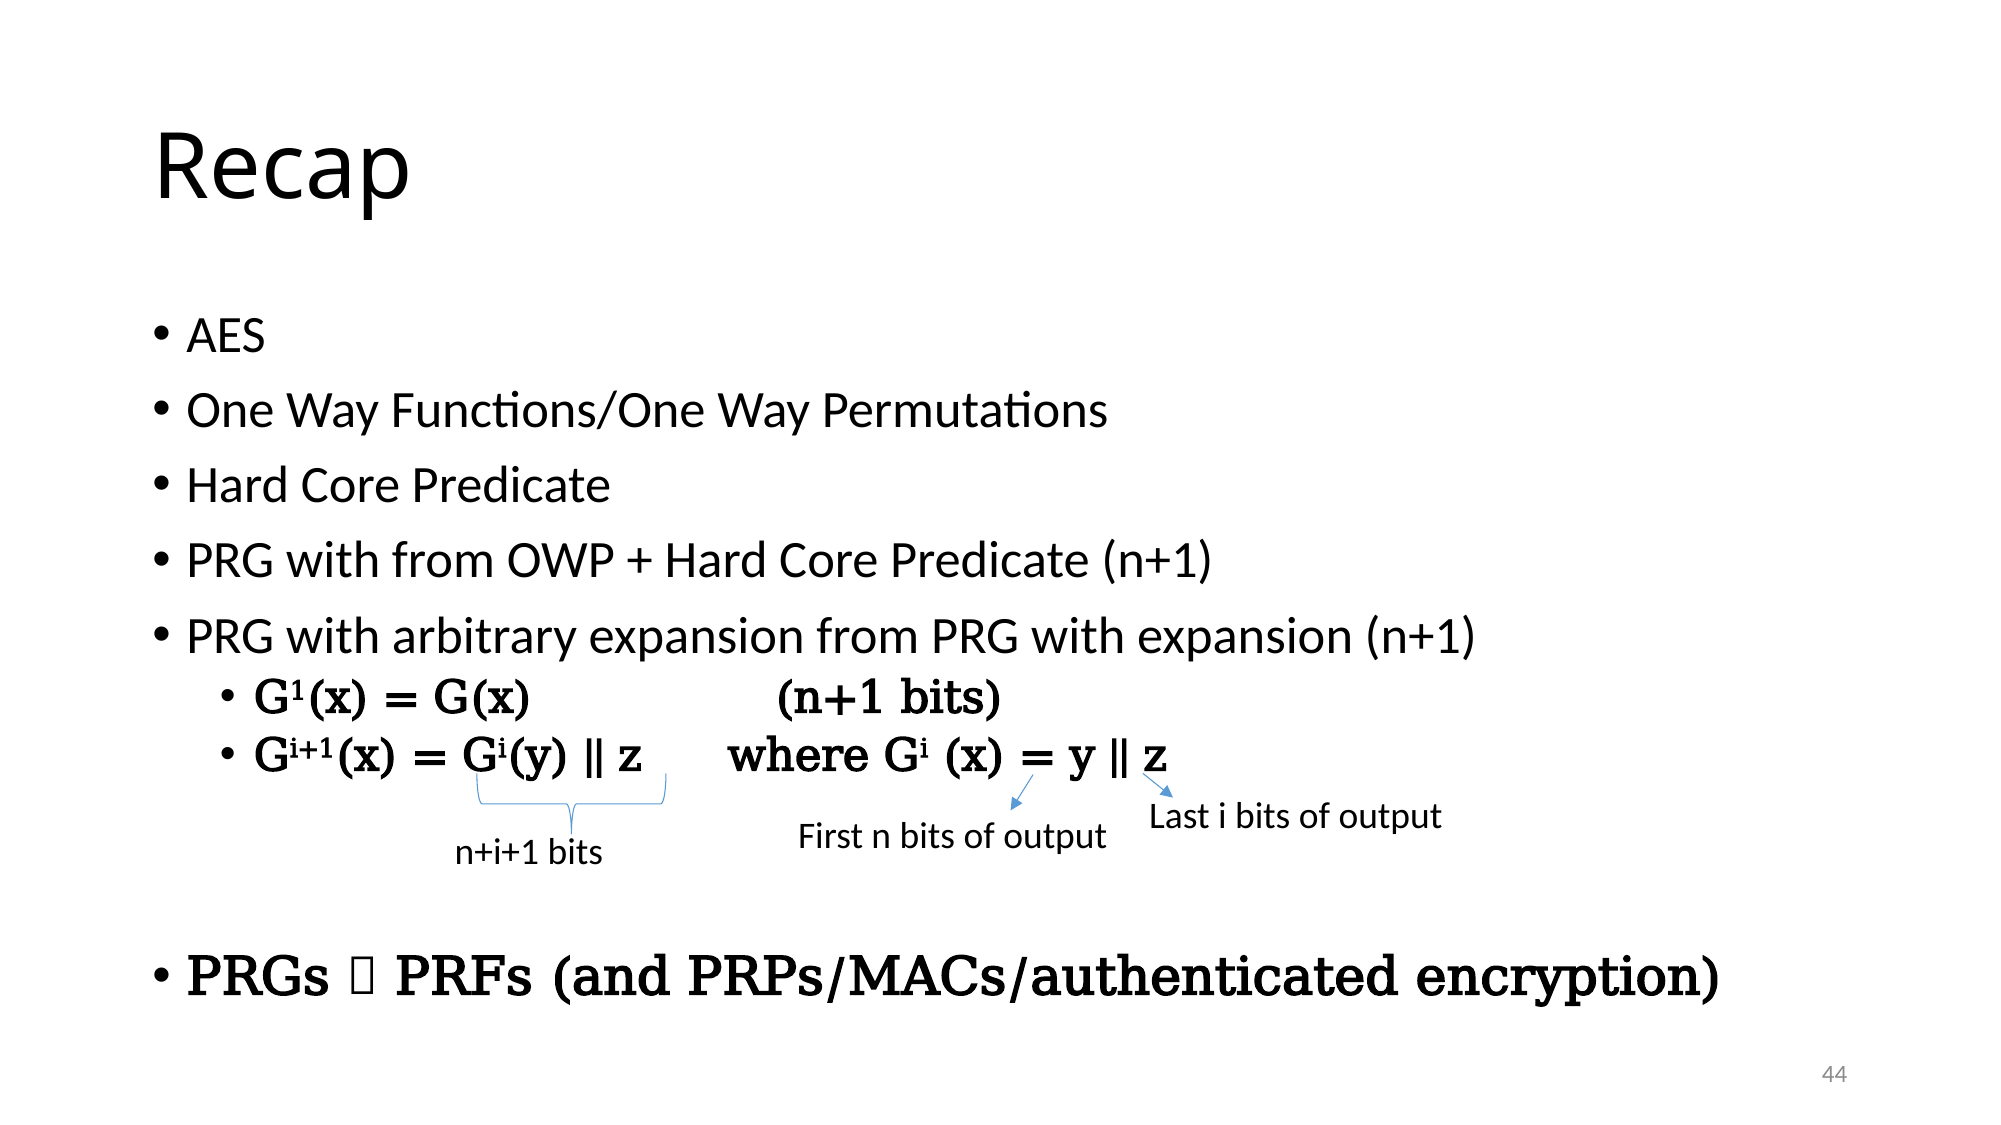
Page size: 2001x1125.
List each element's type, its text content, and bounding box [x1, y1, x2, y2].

title Recap [137, 59, 1863, 278]
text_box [1142, 773, 1173, 798]
text_box Last i bits of output [1134, 784, 1458, 844]
slide_number 44 [1412, 1042, 1863, 1103]
text_box [476, 773, 667, 819]
text_box n+i+1 bits [439, 819, 619, 880]
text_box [1010, 774, 1034, 811]
text_box First n bits of output [783, 803, 1123, 864]
list AES One Way Functions/One Way Permutations Hard Core Predicate PRG with from OWP + Hard Core Predicate (n+1) PRG with arbitrary expansion from PRG with expansion (n+1) G1(x) = G(x) (n+1 bits) Gi+1(x) = Gi(y) || z where Gi (x) = y || z PRGs  PRFs (and PRPs/MACs/authenticated encryption) [137, 299, 1863, 1014]
